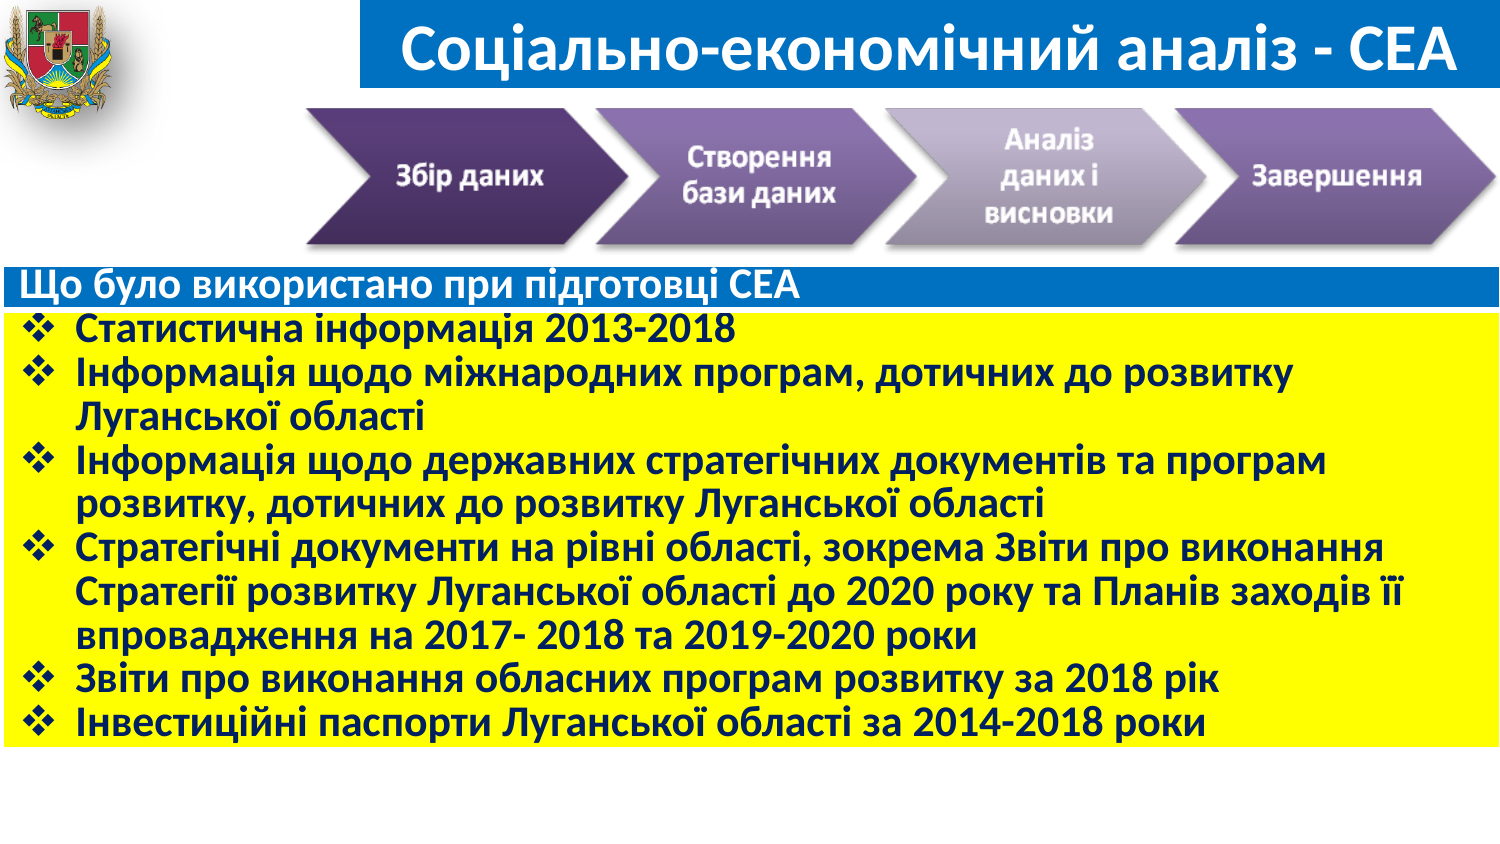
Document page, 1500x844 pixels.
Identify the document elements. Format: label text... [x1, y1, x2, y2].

table_header Що було використано при підготовці СЕА [4, 267, 1499, 307]
title Соціально-економічний аналіз - СЕА [360, 0, 1500, 85]
table_cell Статистична інформація 2013-2018 Інформація щодо міжнародних програм, дотичних до розвитку Луганської області Інформація щодо державних стратегічних документів та програм розвитку, дотичних до розвитку Луганської області Стратегічні документи на рівні області, зокрема Звіти про виконання Стратегії розвитку Луганської області до 2020 року та Планів заходів її впровадження на 2017- 2018 та 2019-2020 роки Звіти про виконання обласних програм розвитку за 2018 рік Інвестиційні паспорти Луганської області за 2014-2018 роки [4, 313, 1499, 747]
picture [300, 86, 1500, 267]
picture [2, 4, 113, 121]
